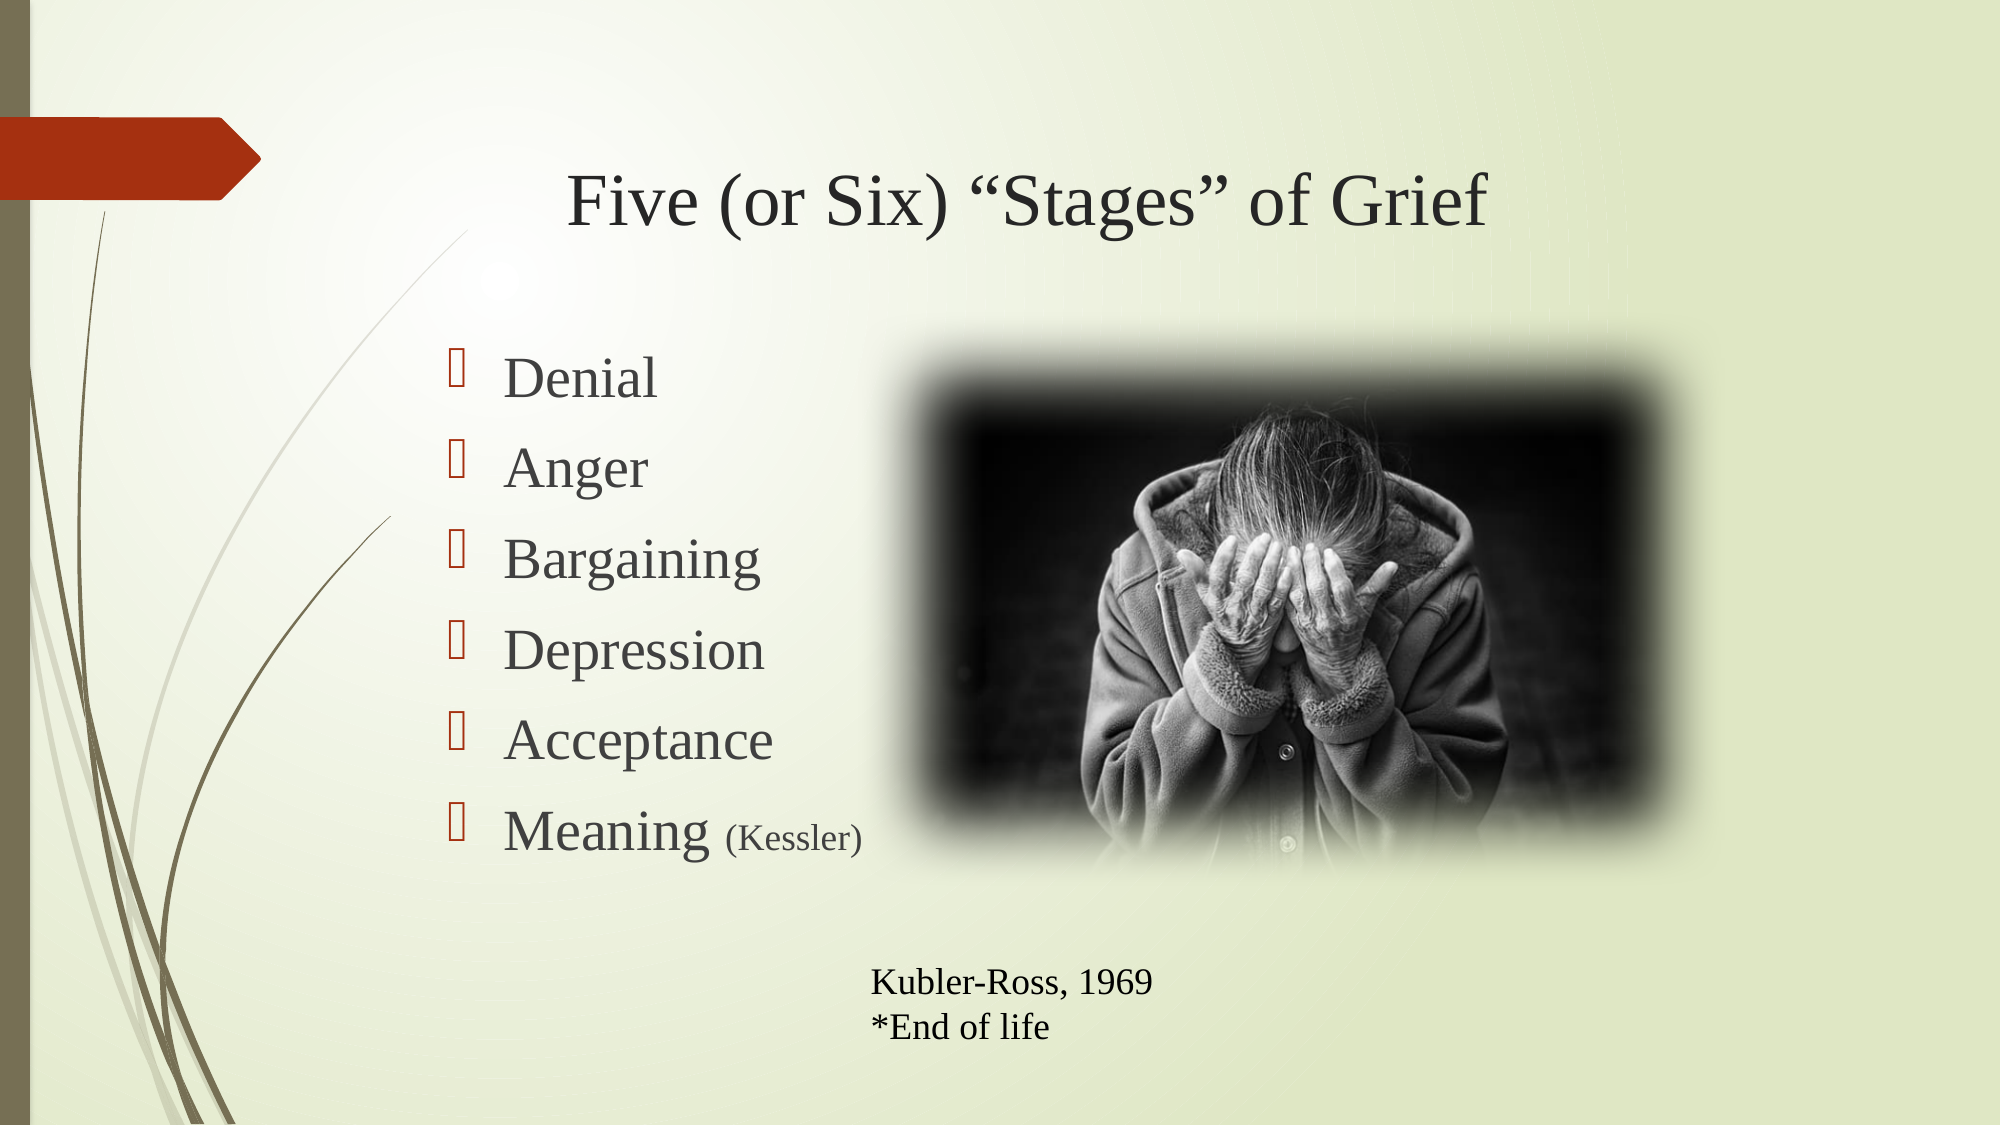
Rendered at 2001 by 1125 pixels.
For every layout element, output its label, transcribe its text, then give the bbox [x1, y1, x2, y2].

text_box Kubler-Ross, 1969 *End of life [855, 949, 1471, 1054]
title Five (or Six) “Stages” of Grief [296, 143, 1759, 354]
picture [855, 309, 1728, 890]
list Denial Anger Bargaining Depression Acceptance Meaning (Kessler) [432, 331, 1895, 951]
